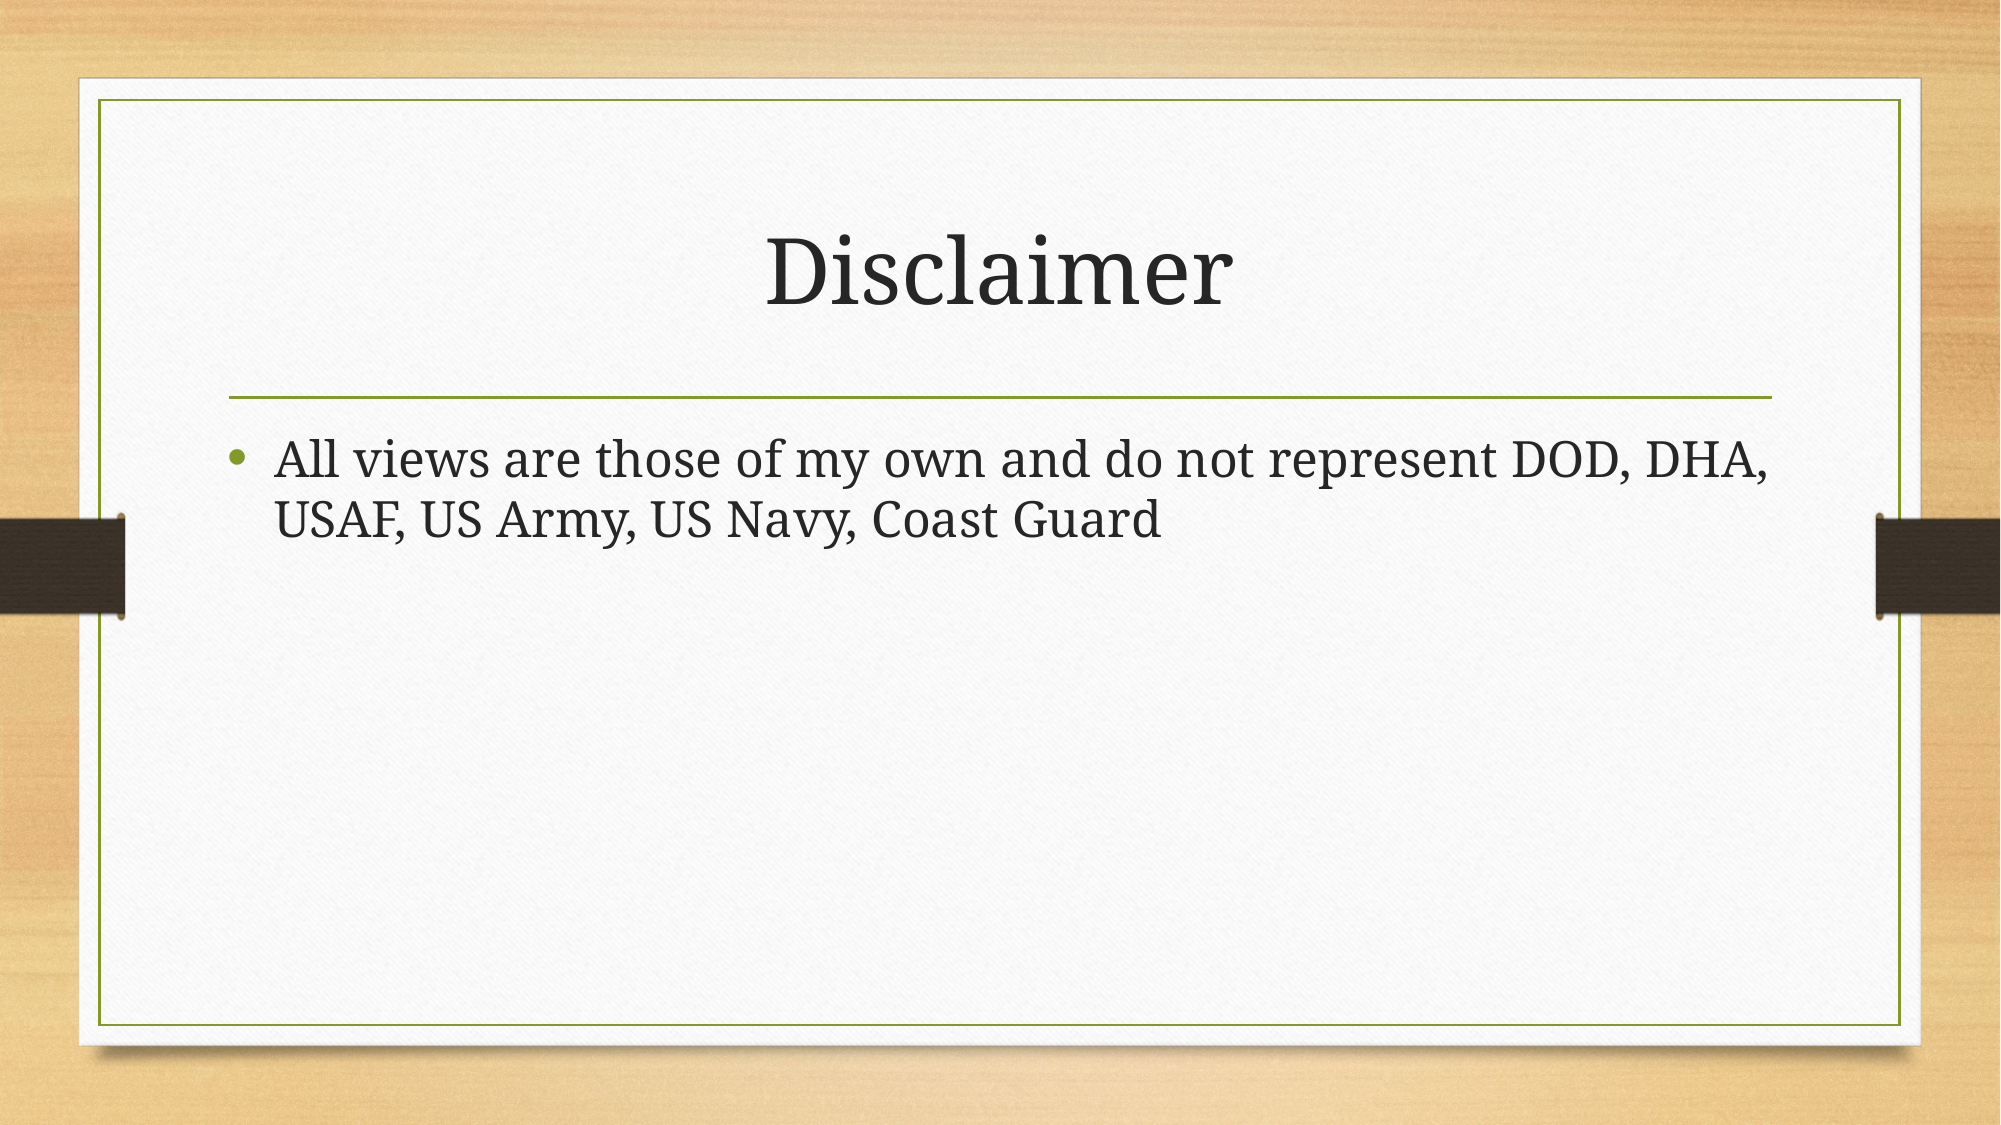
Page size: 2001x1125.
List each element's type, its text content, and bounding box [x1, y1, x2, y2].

title Disclaimer [212, 161, 1788, 375]
list All views are those of my own and do not represent DOD, DHA, USAF, US Army, US Navy, Coast Guard [212, 419, 1788, 964]
picture [0, 0, 2001, 1125]
